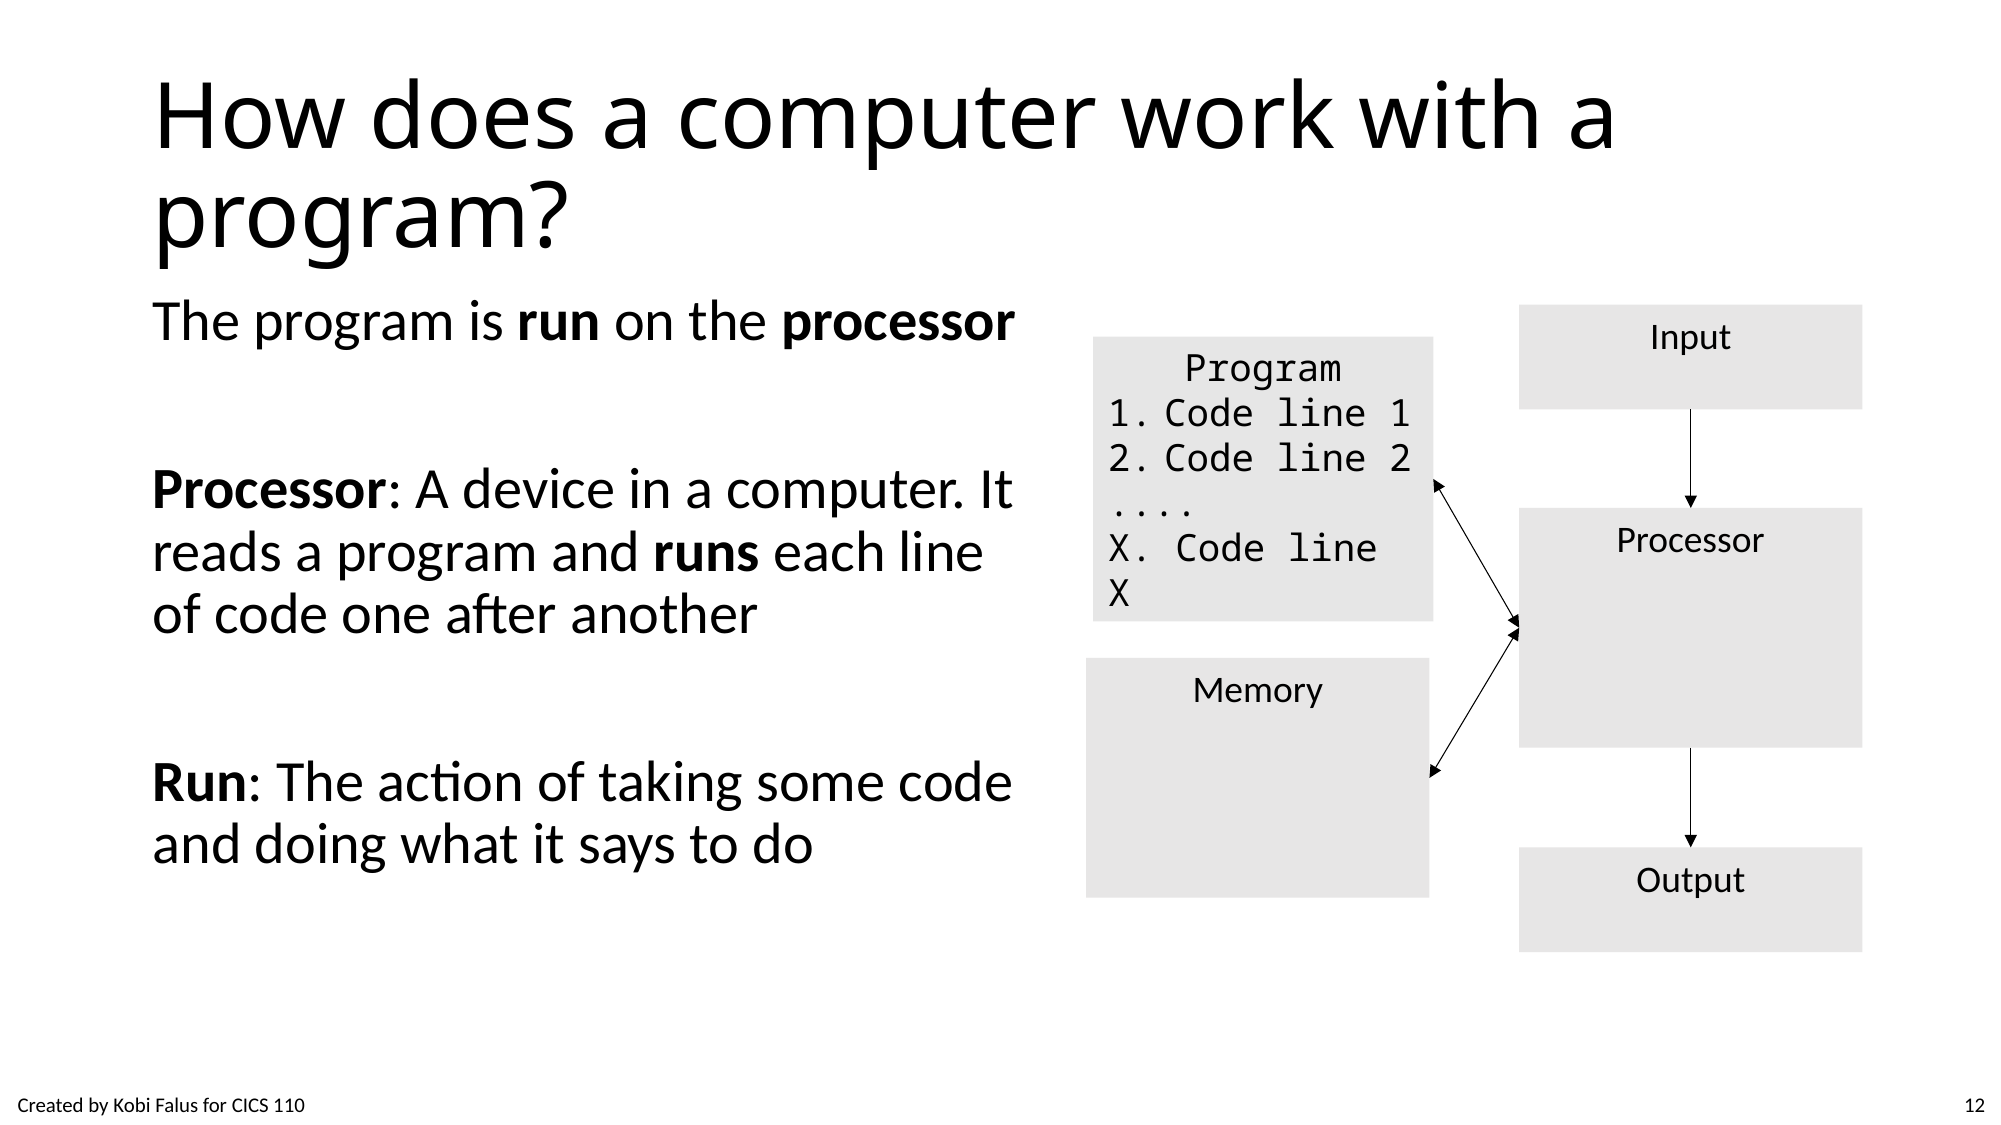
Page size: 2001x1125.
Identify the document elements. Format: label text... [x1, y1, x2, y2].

text_box Processor [1520, 507, 1863, 748]
title How does a computer work with a program? [137, 59, 1863, 278]
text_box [1429, 629, 1520, 780]
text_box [1433, 478, 1520, 629]
text_box Memory [1086, 657, 1430, 898]
list The program is run on the processor Processor: A device in a computer. It reads a program and runs each line of code one after another Run: The action of taking some code and doing what it says to do [137, 282, 1045, 997]
text_box Program Code line 1 Code line 2 .... X. Code line X [1093, 336, 1434, 622]
text_box Input [1519, 304, 1863, 410]
text_box Output [1519, 847, 1863, 953]
